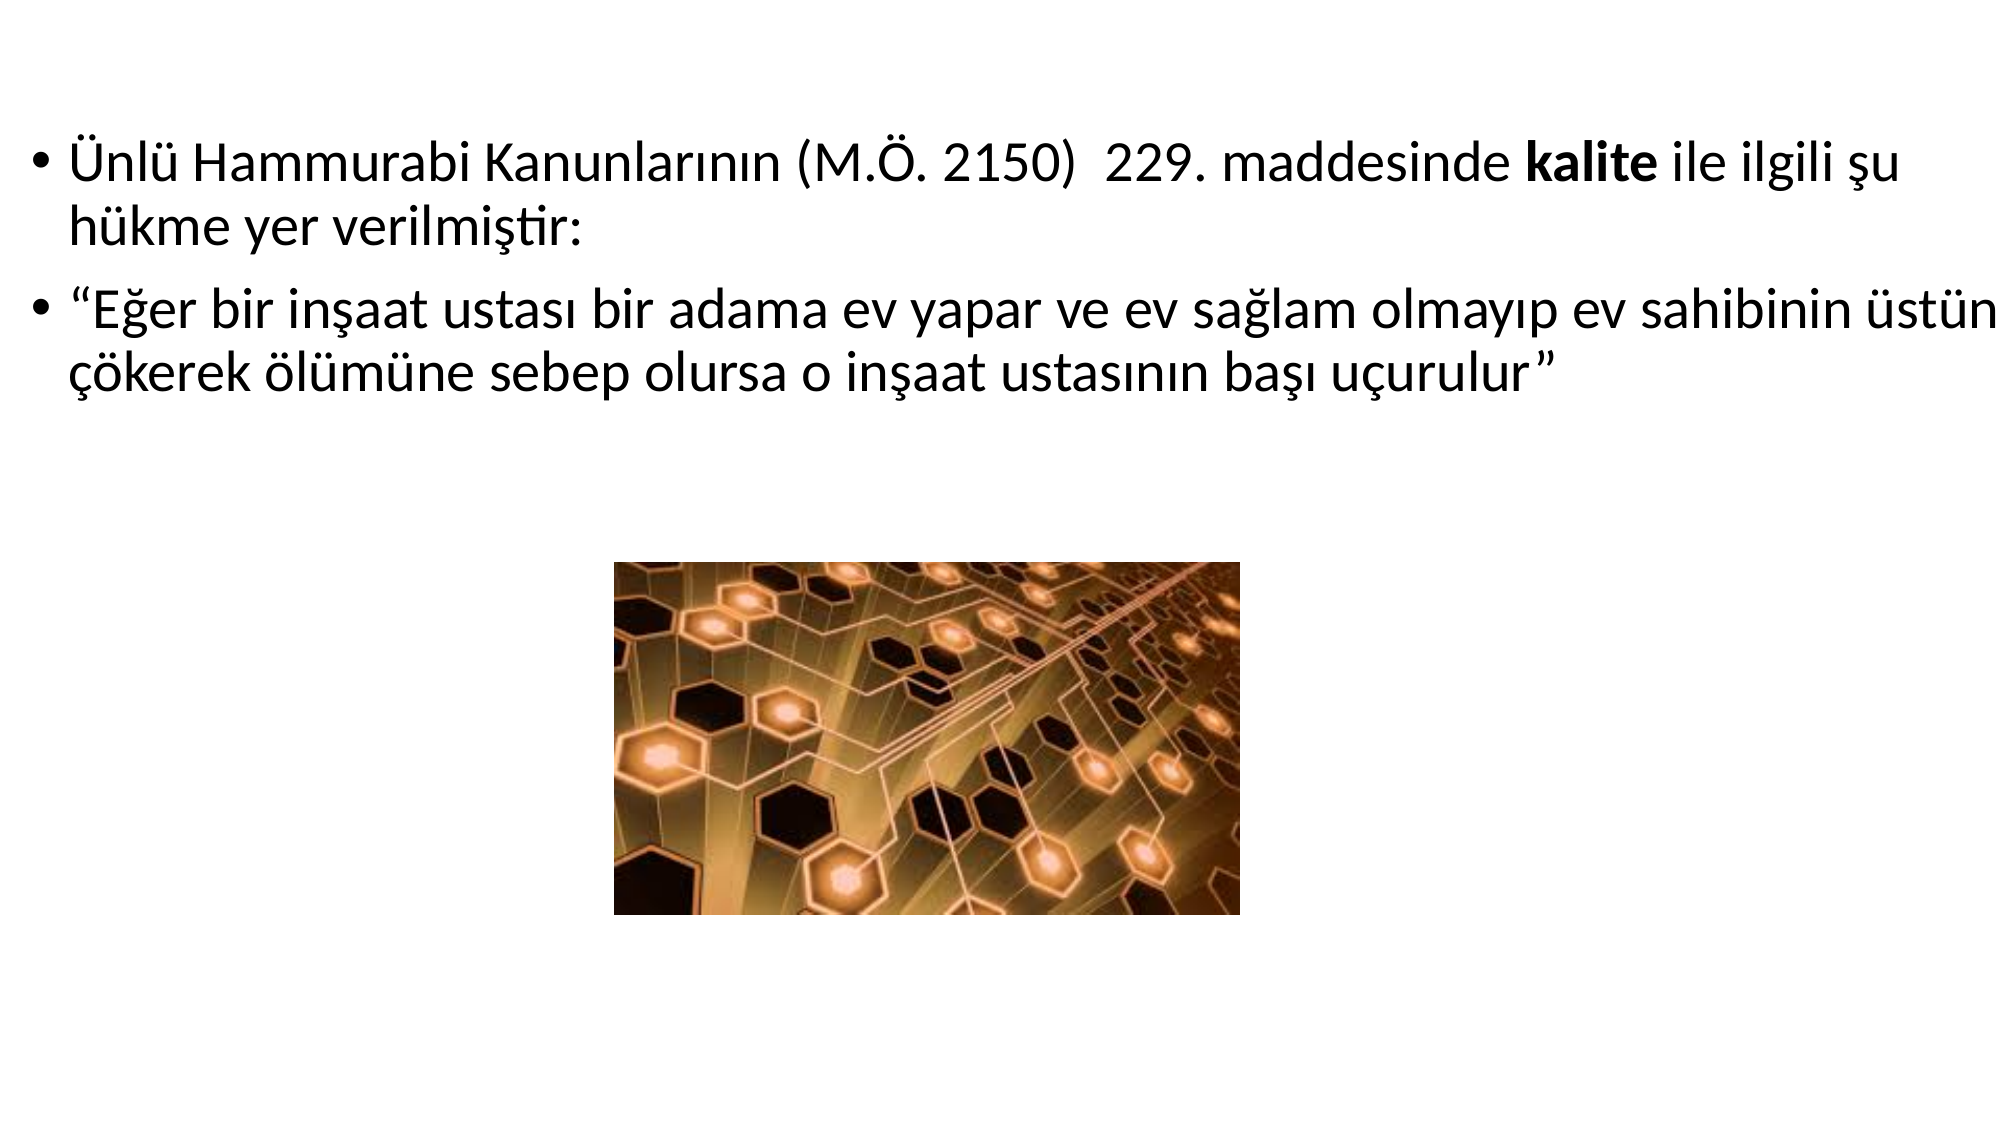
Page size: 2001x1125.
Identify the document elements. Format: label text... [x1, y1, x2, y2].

picture [614, 562, 1240, 915]
list Ünlü Hammurabi Kanunlarının (M.Ö. 2150) 229. maddesinde kalite ile ilgili şu hükme yer verilmiştir: “Eğer bir inşaat ustası bir adama ev yapar ve ev sağlam olmayıp ev sahibinin üstüne çökerek ölümüne sebep olursa o inşaat ustasının başı uçurulur” [15, 124, 2000, 838]
